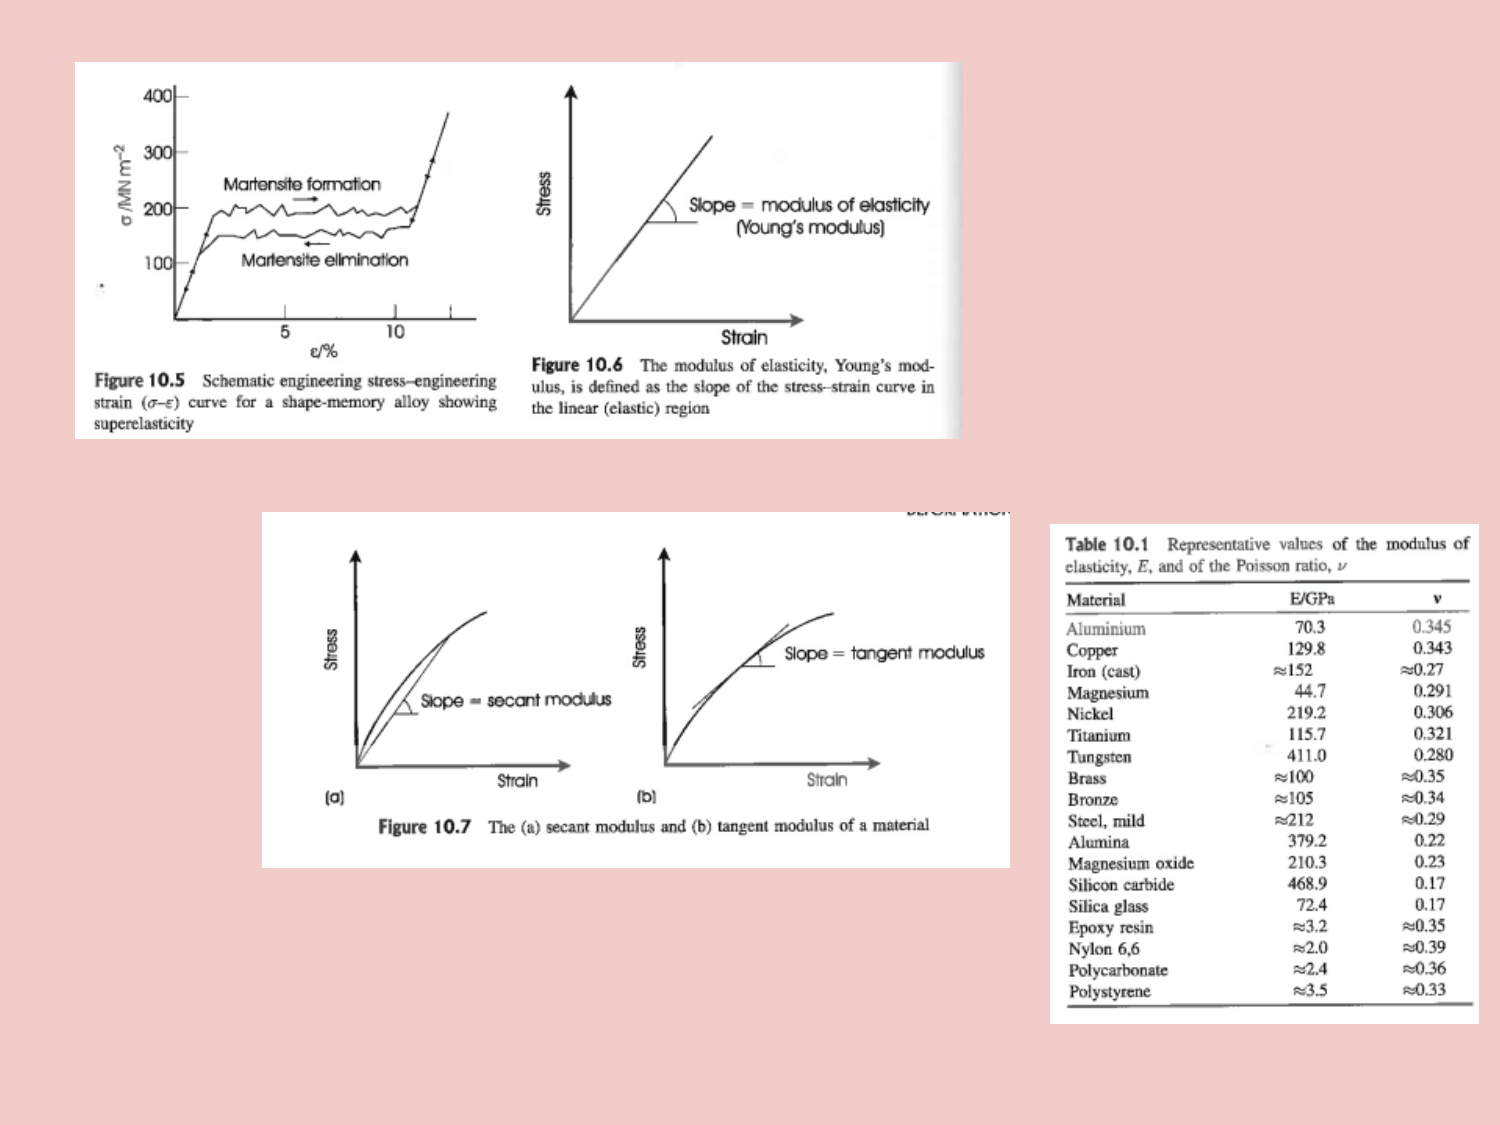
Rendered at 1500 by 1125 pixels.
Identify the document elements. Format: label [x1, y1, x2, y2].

picture [262, 512, 1010, 868]
picture [1049, 524, 1479, 1024]
picture [74, 62, 963, 440]
